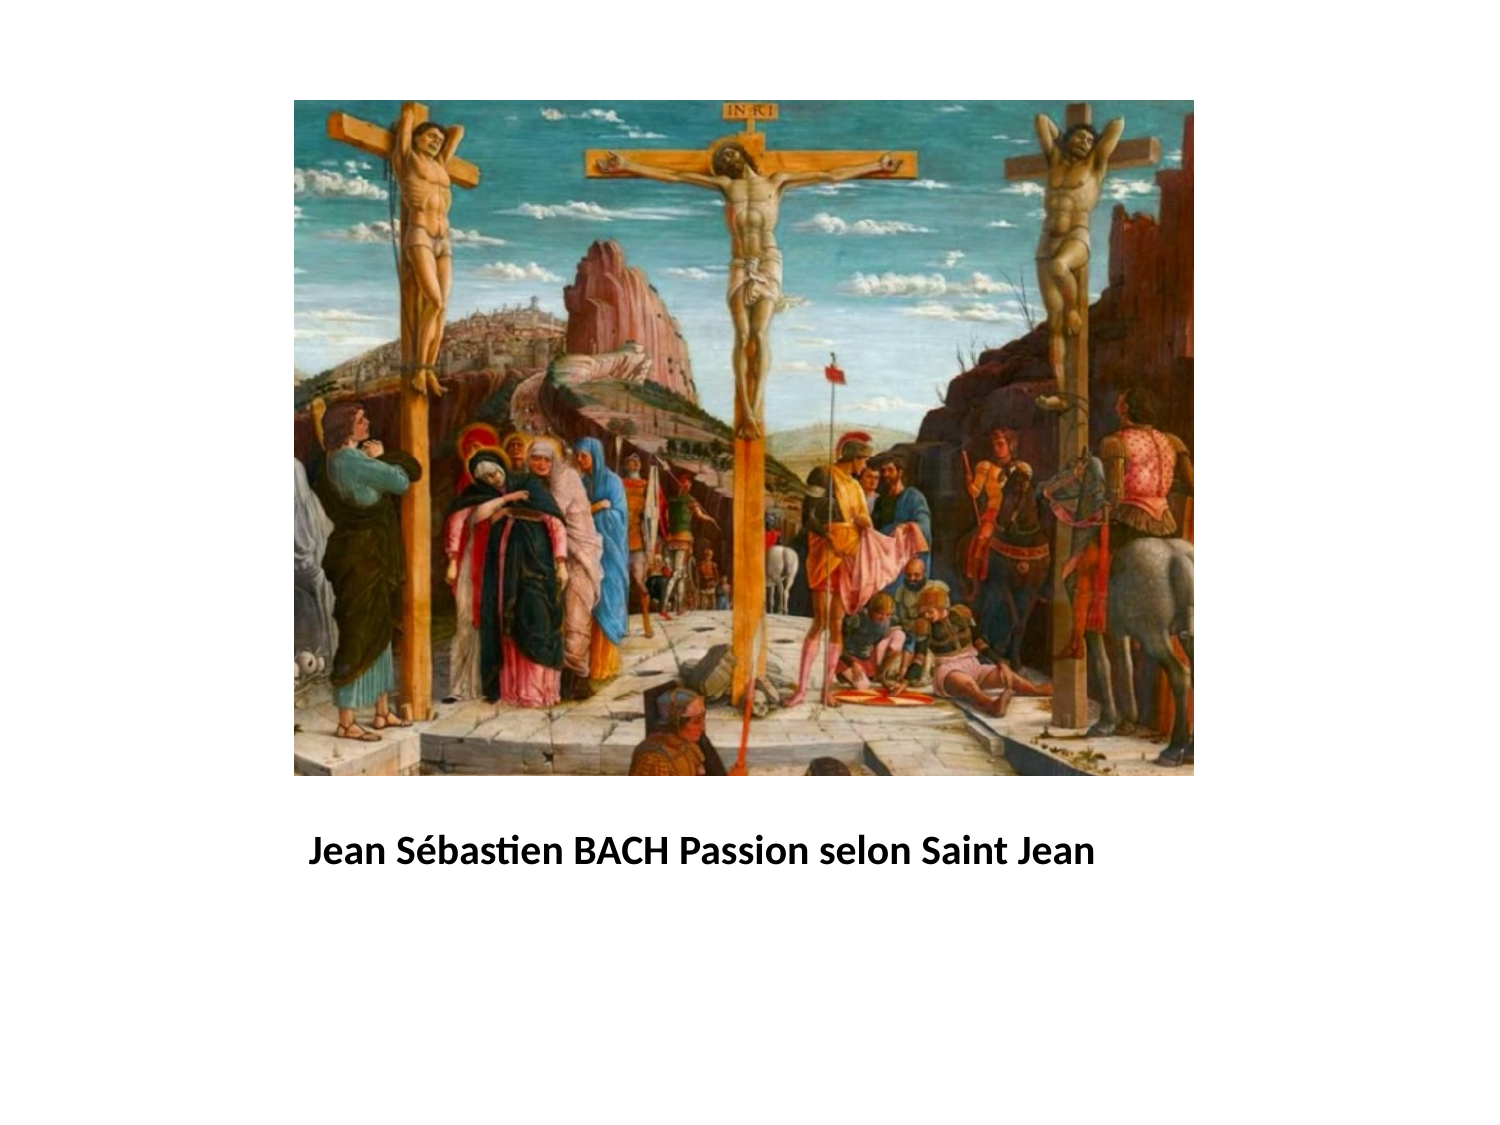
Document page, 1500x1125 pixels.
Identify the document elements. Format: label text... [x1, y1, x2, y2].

picture [293, 100, 1195, 776]
title Jean Sébastien BACH Passion selon Saint Jean [294, 787, 1194, 881]
